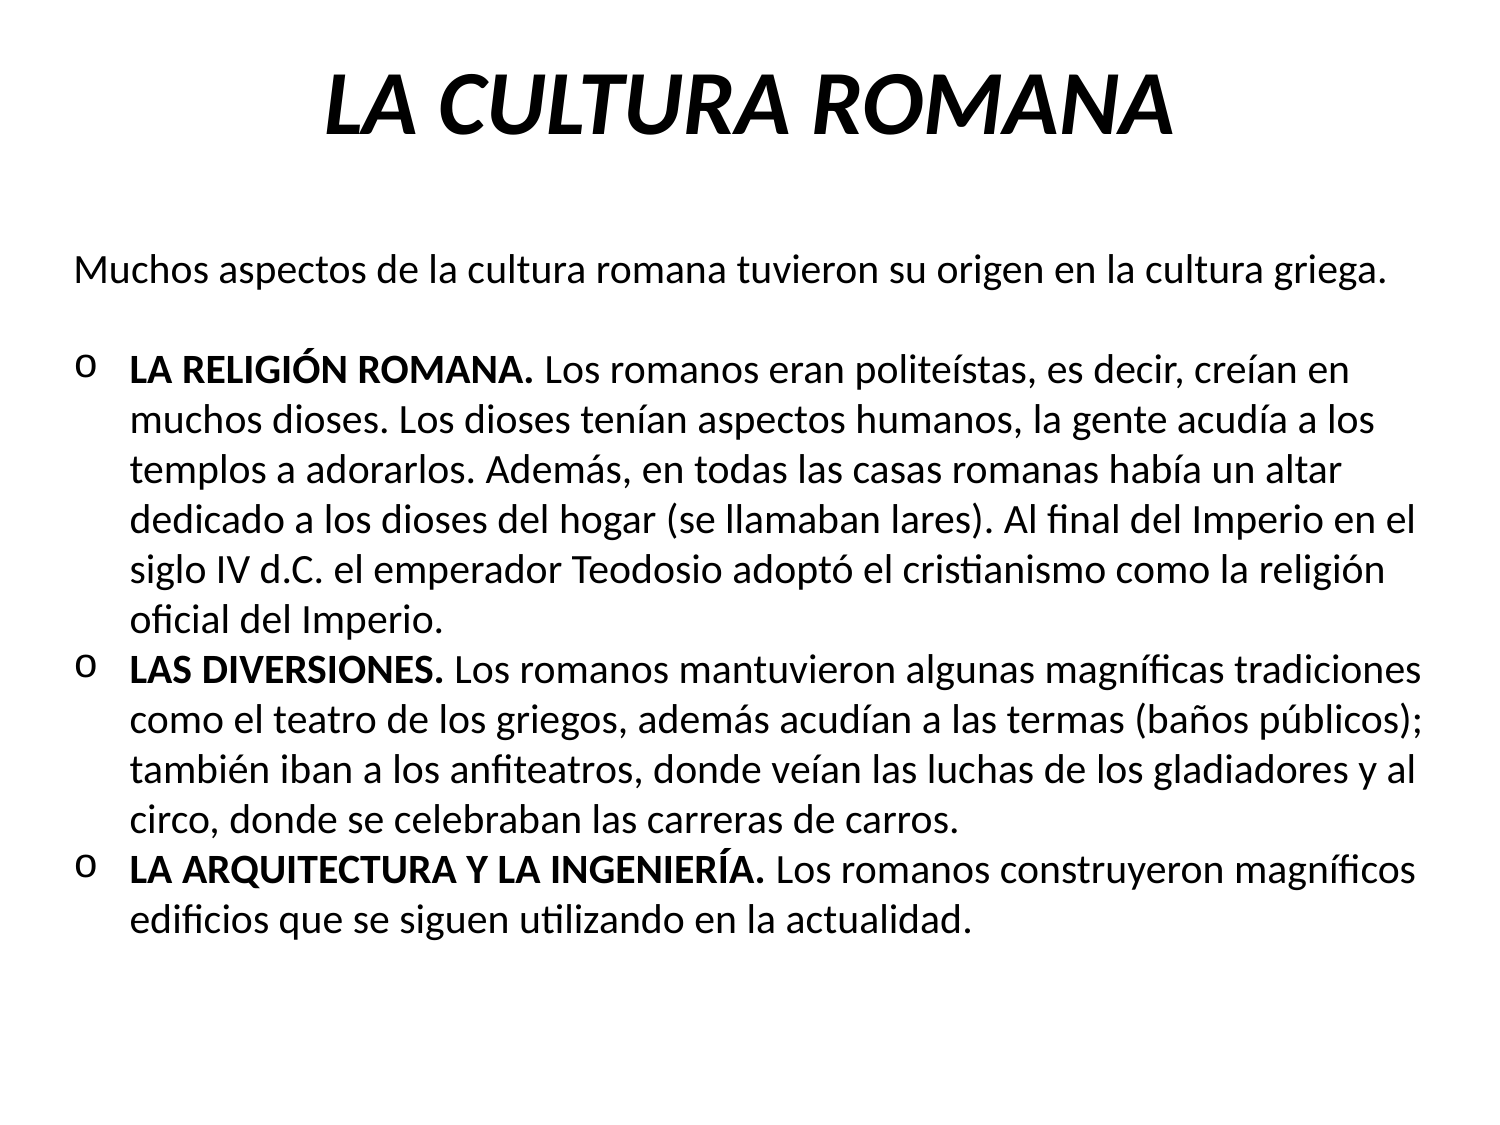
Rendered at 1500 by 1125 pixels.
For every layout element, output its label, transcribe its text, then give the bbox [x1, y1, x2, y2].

text_box Muchos aspectos de la cultura romana tuvieron su origen en la cultura griega. LA RELIGIÓN ROMANA. Los romanos eran politeístas, es decir, creían en muchos dioses. Los dioses tenían aspectos humanos, la gente acudía a los templos a adorarlos. Además, en todas las casas romanas había un altar dedicado a los dioses del hogar (se llamaban lares). Al final del Imperio en el siglo IV d.C. el emperador Teodosio adoptó el cristianismo como la religión oficial del Imperio. LAS DIVERSIONES. Los romanos mantuvieron algunas magníficas tradiciones como el teatro de los griegos, además acudían a las termas (baños públicos); también iban a los anfiteatros, donde veían las luchas de los gladiadores y al circo, donde se celebraban las carreras de carros. LA ARQUITECTURA Y LA INGENIERÍA. Los romanos construyeron magníficos edificios que se siguen utilizando en la actualidad. [58, 234, 1465, 950]
text_box LA CULTURA ROMANA [105, 35, 1395, 160]
